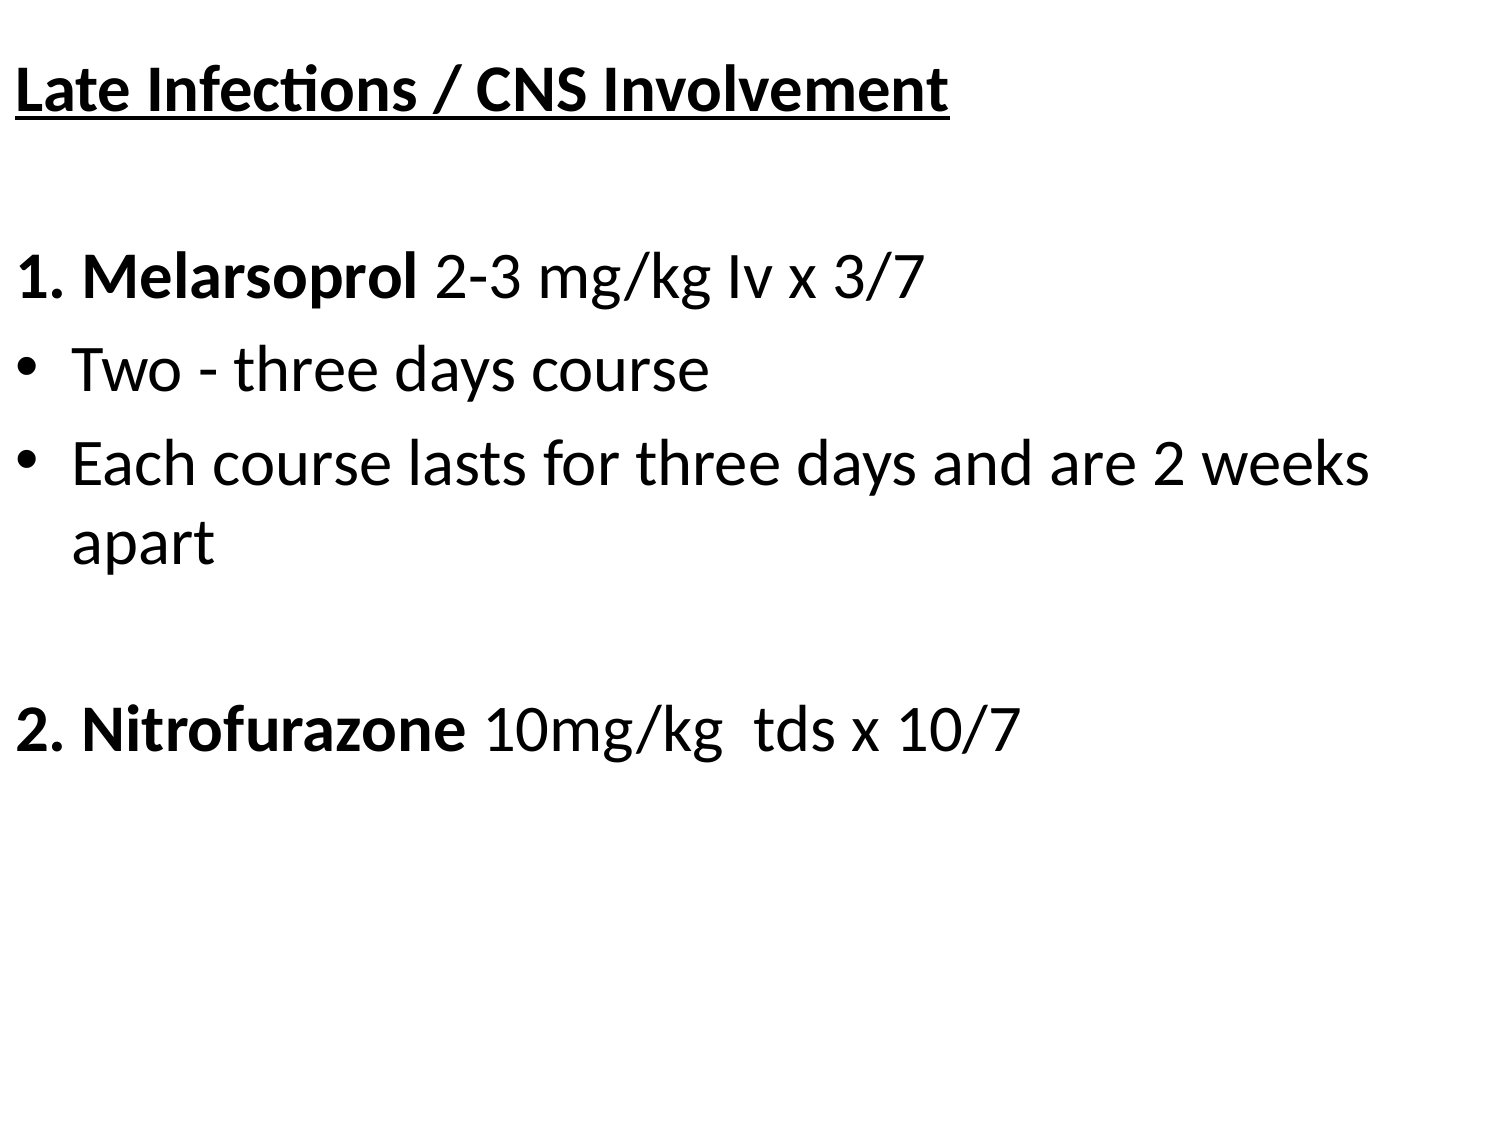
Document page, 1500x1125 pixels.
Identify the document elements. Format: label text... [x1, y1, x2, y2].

list Late Infections / CNS Involvement 1. Melarsoprol 2-3 mg/kg Iv x 3/7 Two - three days course Each course lasts for three days and are 2 weeks apart 2. Nitrofurazone 10mg/kg tds x 10/7 [0, 37, 1500, 1125]
